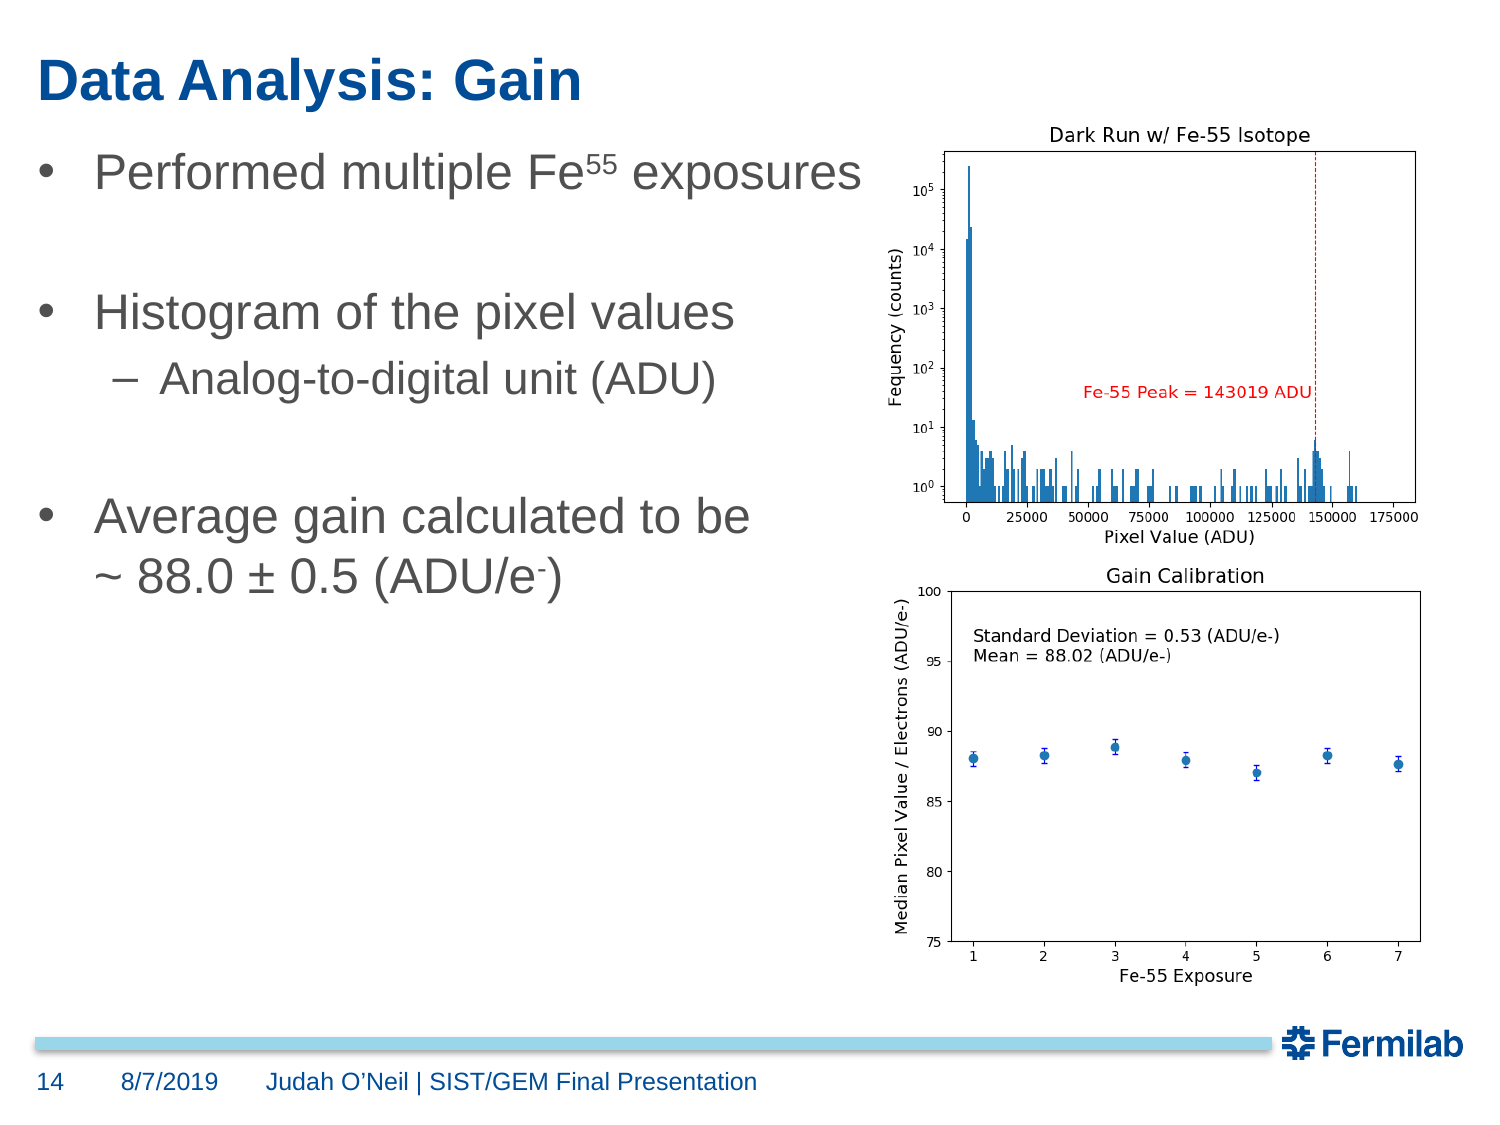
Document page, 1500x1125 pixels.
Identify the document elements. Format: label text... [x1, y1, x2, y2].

slide_number 14 [36, 1065, 105, 1105]
picture [1282, 1026, 1463, 1060]
title Data Analysis: Gain [37, 41, 1463, 112]
picture [870, 99, 1455, 987]
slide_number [120, 1065, 232, 1105]
text_box Judah O’Neil | SIST/GEM Final Presentation [251, 1058, 1279, 1099]
list Performed multiple Fe55 exposures Histogram of the pixel values Analog-to-digital unit (ADU) Average gain calculated to be ~ 88.0 ± 0.5 (ADU/e-) [37, 139, 871, 964]
